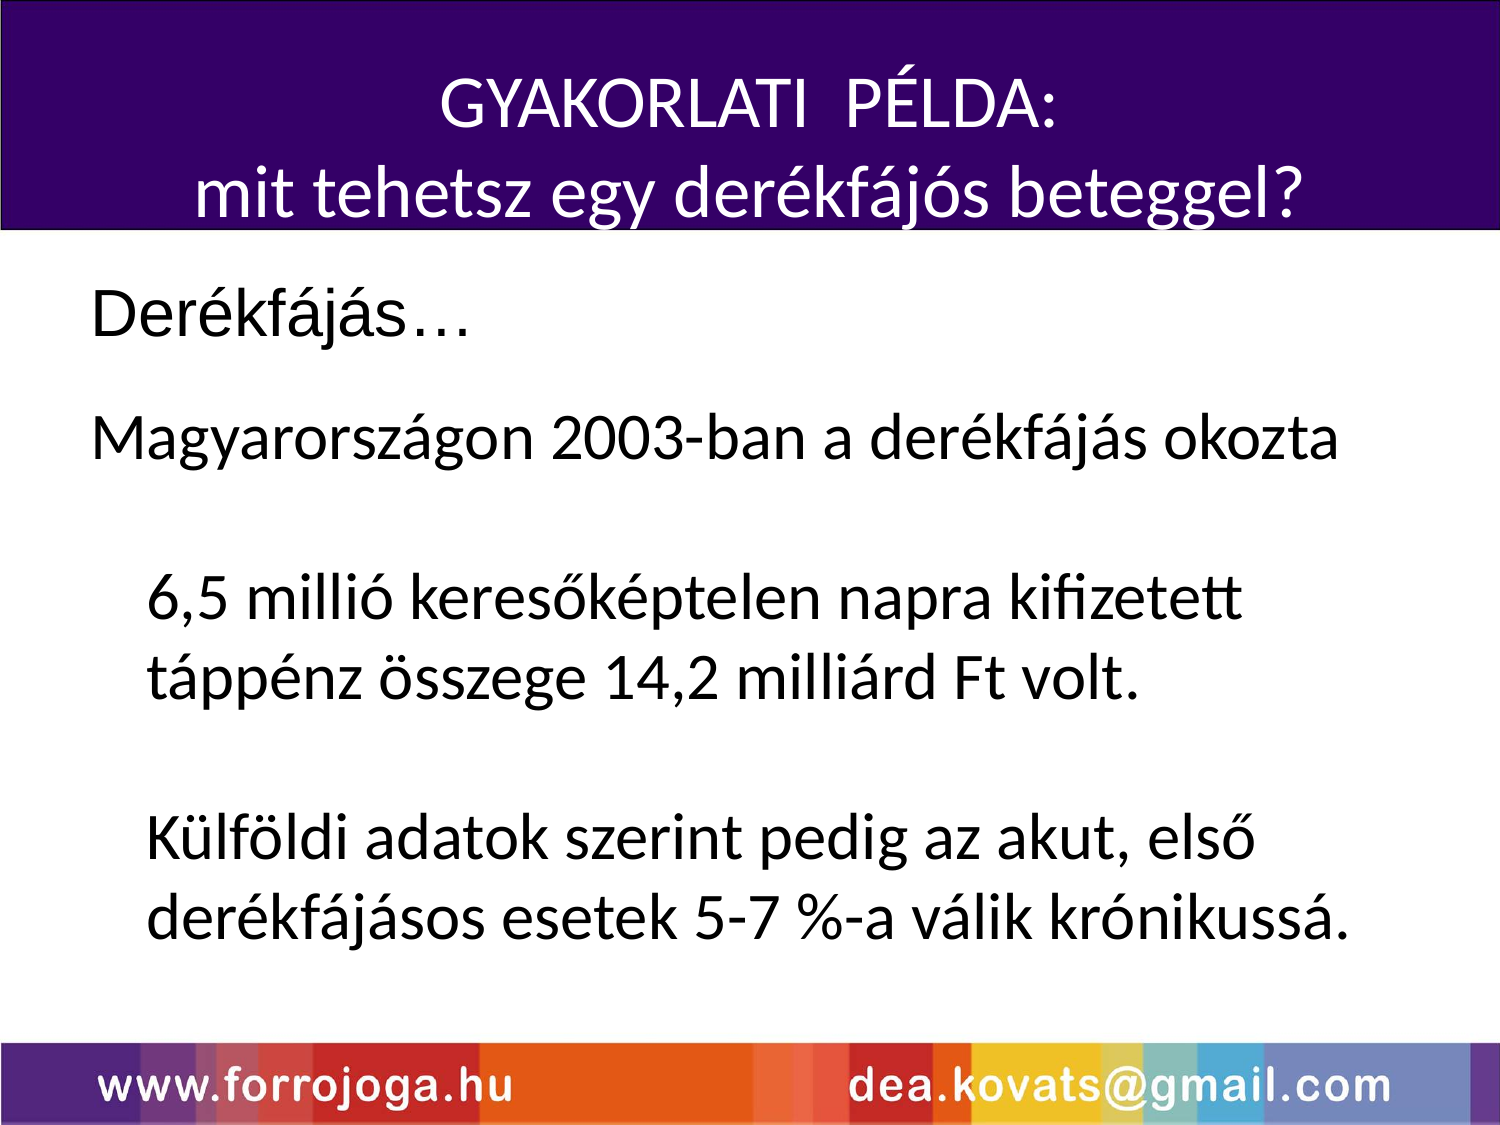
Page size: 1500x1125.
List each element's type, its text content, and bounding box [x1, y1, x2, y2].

picture [0, 0, 1500, 1125]
text_box Derékfájás… Magyarországon 2003-ban a derékfájás okozta 6,5 millió keresőképtelen napra kifizetett táppénz összege 14,2 milliárd Ft volt. Külföldi adatok szerint pedig az akut, első derékfájásos esetek 5-7 %-a válik krónikussá. [74, 262, 1425, 1005]
title GYAKORLATI PÉLDA: mit tehetsz egy derékfájós beteggel? [74, 44, 1426, 233]
